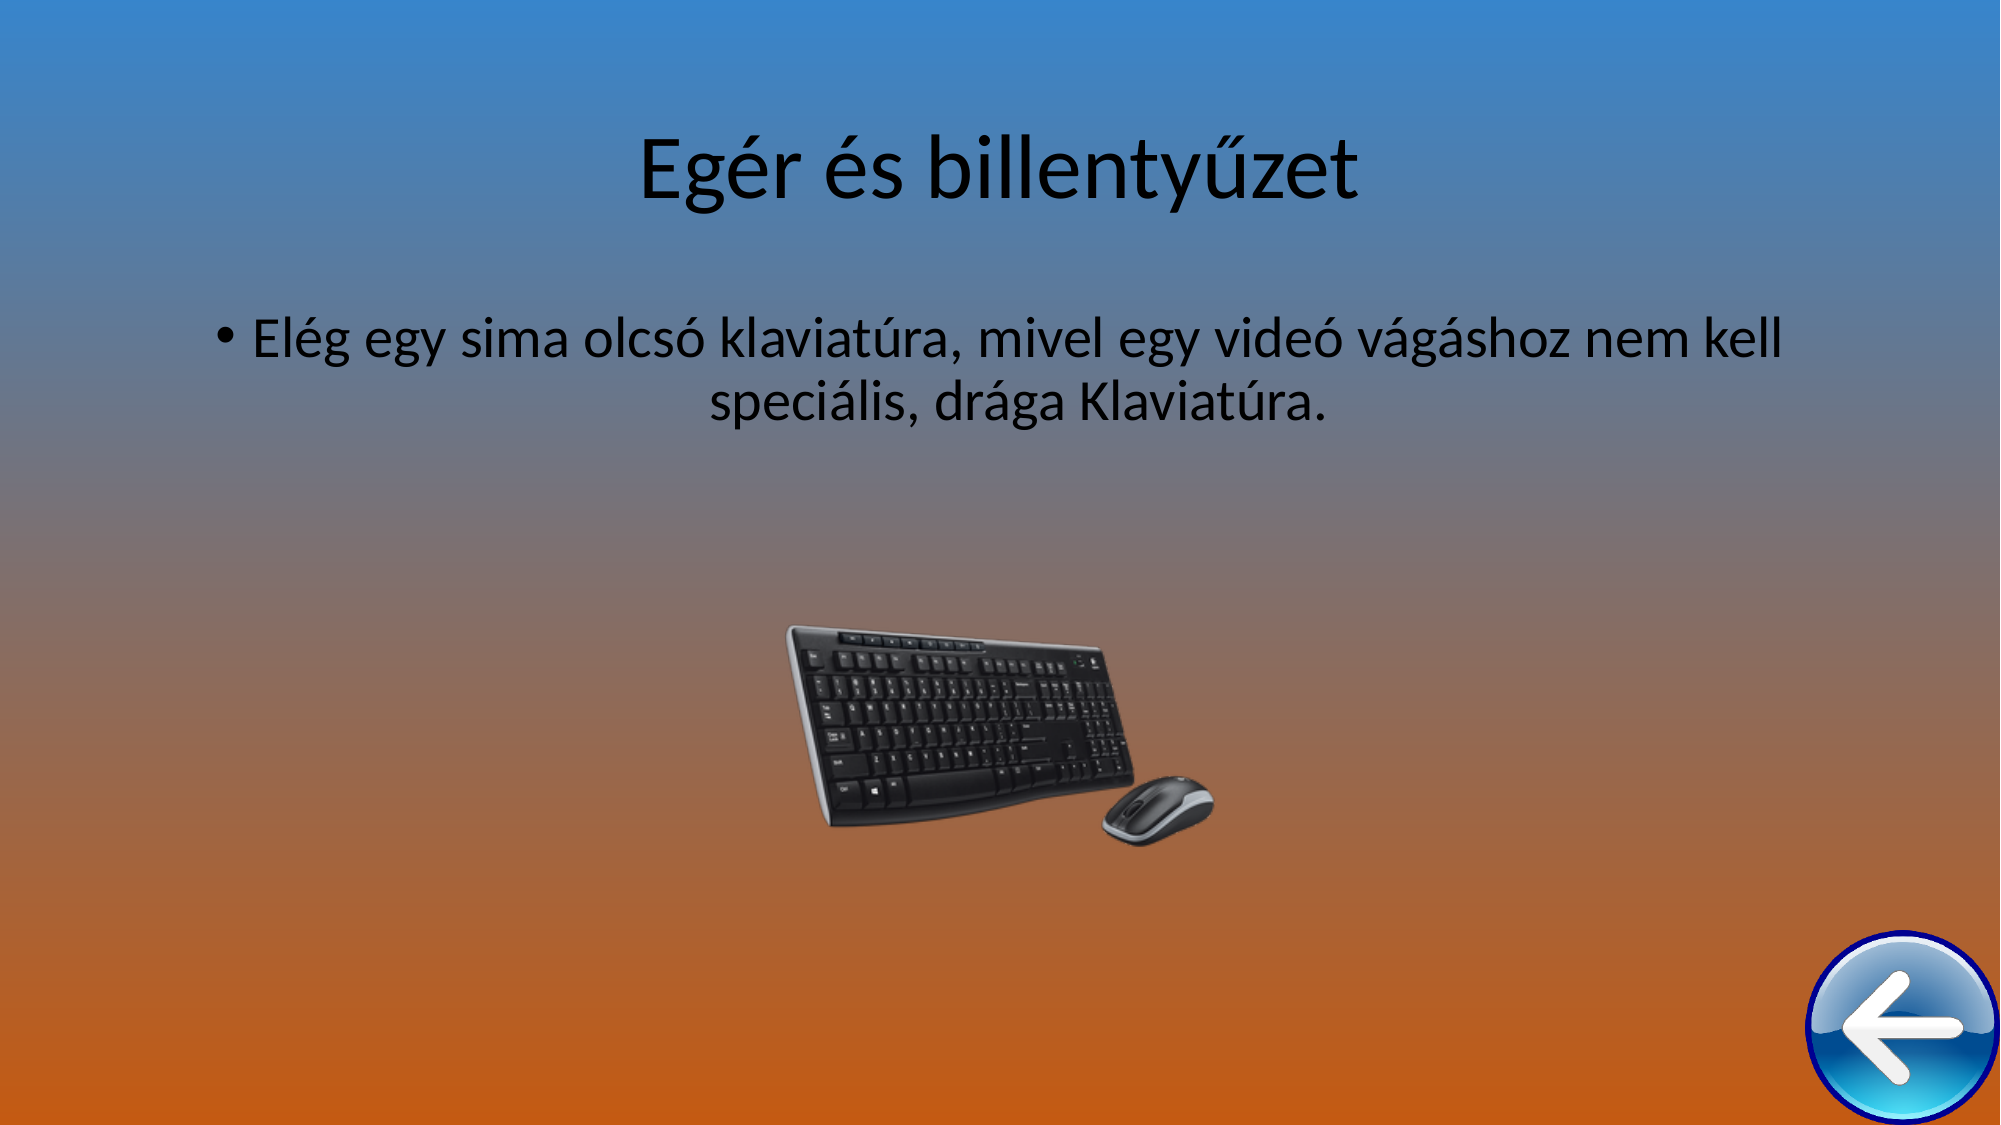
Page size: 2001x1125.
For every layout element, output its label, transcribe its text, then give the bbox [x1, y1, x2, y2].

list Elég egy sima olcsó klaviatúra, mivel egy videó vágáshoz nem kell speciális, drága Klaviatúra. [137, 299, 1863, 1014]
picture [781, 576, 1219, 905]
title Egér és billentyűzet [137, 59, 1863, 278]
picture [1805, 930, 2000, 1125]
